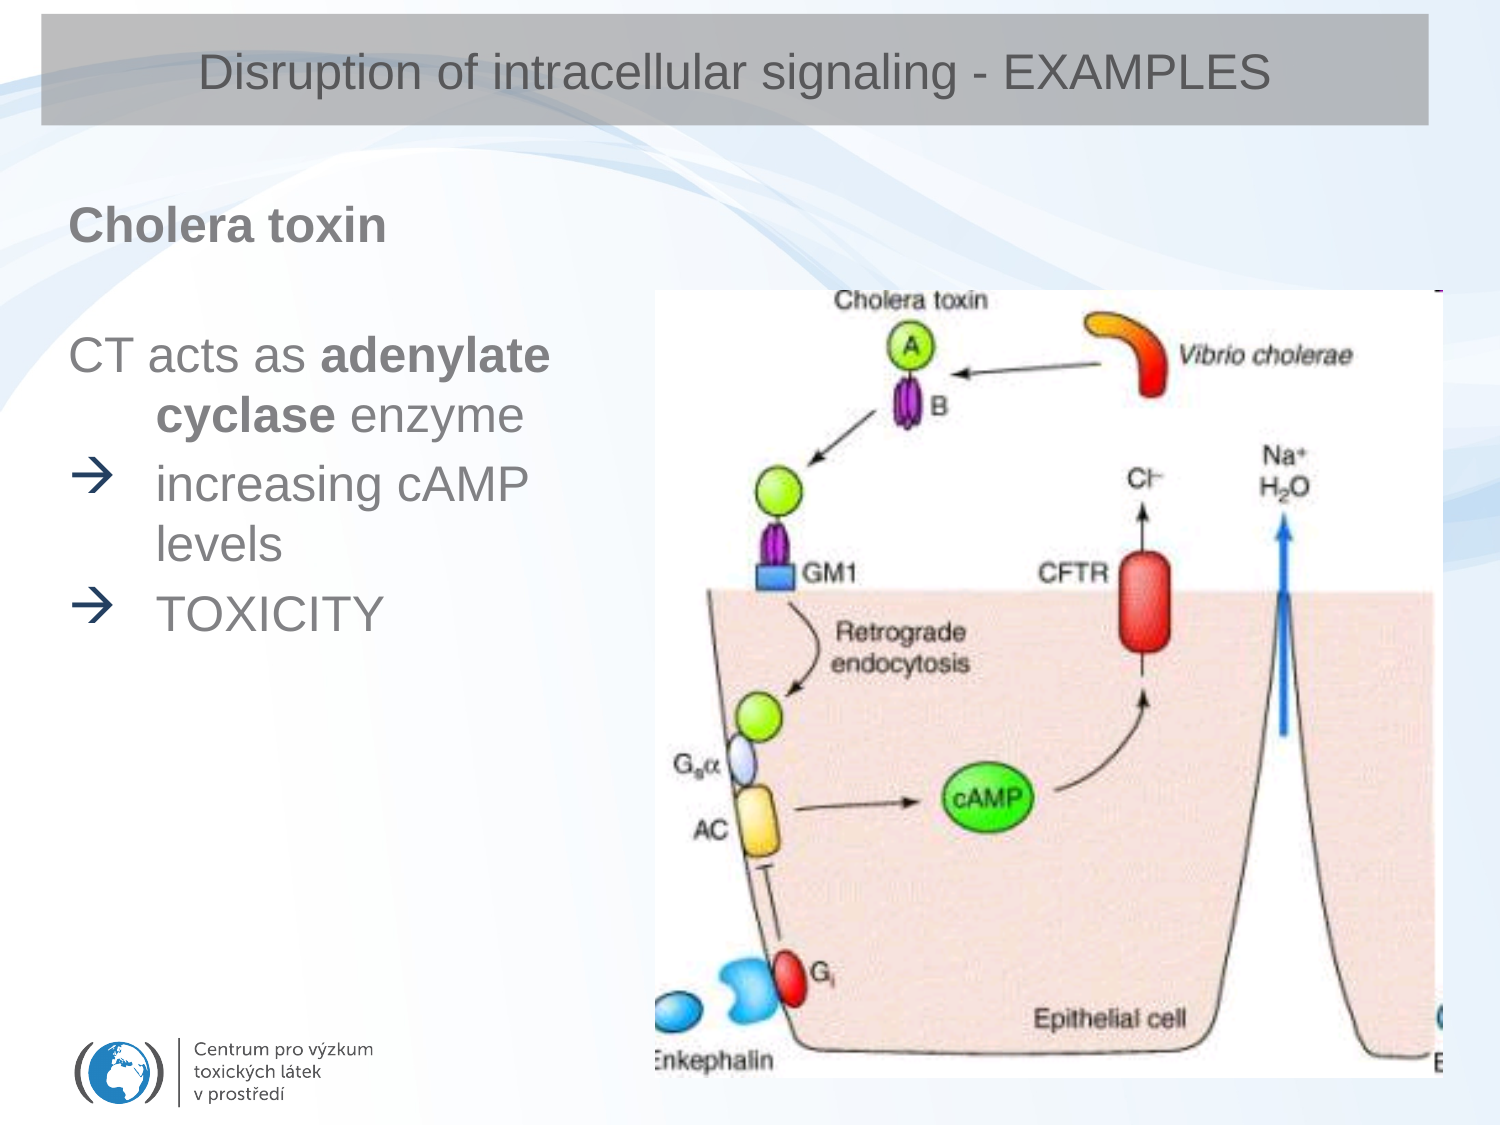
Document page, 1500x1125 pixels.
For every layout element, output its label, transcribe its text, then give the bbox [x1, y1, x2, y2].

picture [0, 0, 1500, 1125]
list Cholera toxin CT acts as adenylate cyclase enzyme increasing cAMP levels TOXICITY [52, 184, 621, 870]
title Disruption of intracellular signaling - EXAMPLES [41, 13, 1429, 126]
